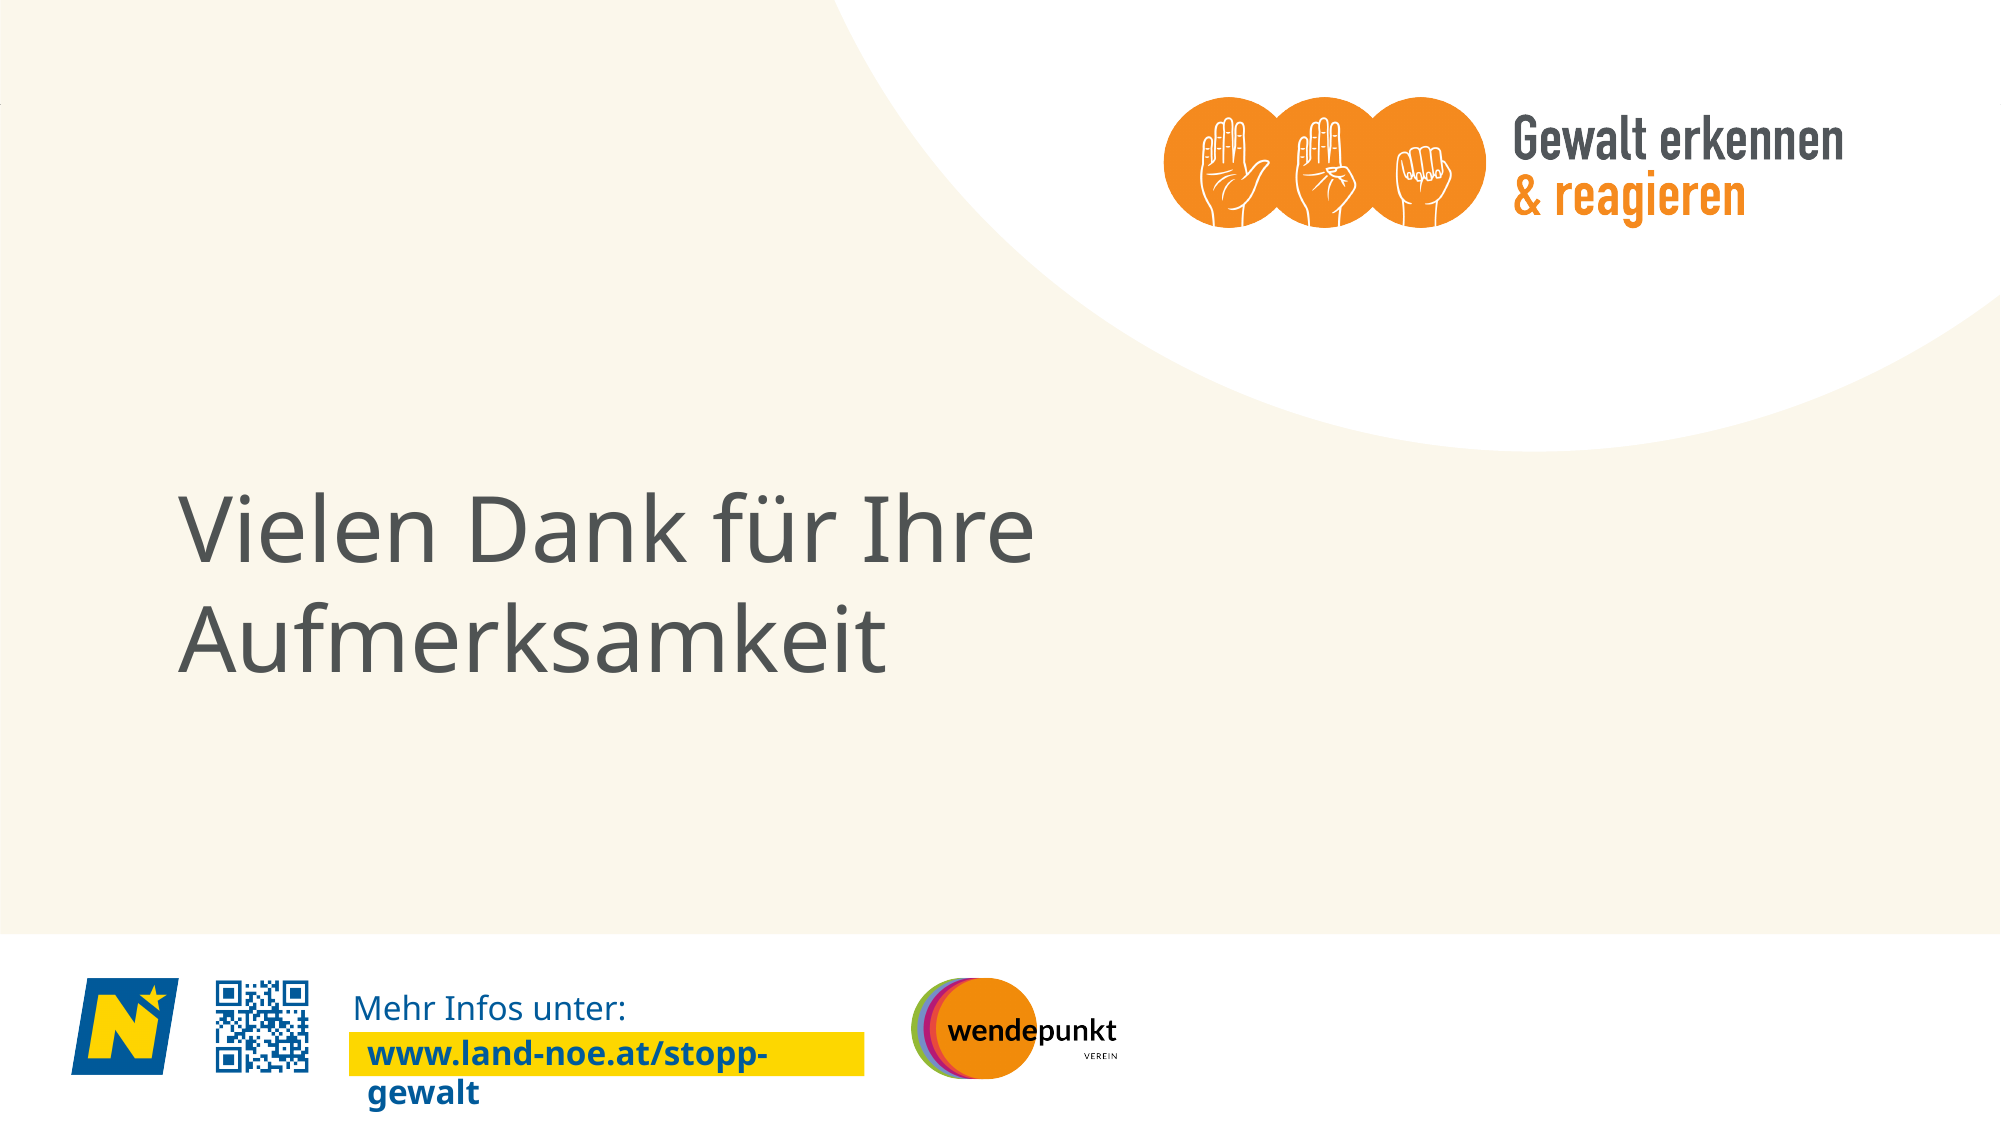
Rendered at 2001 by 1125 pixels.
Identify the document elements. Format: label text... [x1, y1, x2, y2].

picture [1098, 21, 1938, 293]
title Vielen Dank für Ihre Aufmerksamkeit [163, 464, 1527, 699]
picture [71, 978, 179, 1075]
picture [208, 973, 316, 1080]
picture [905, 972, 1126, 1088]
